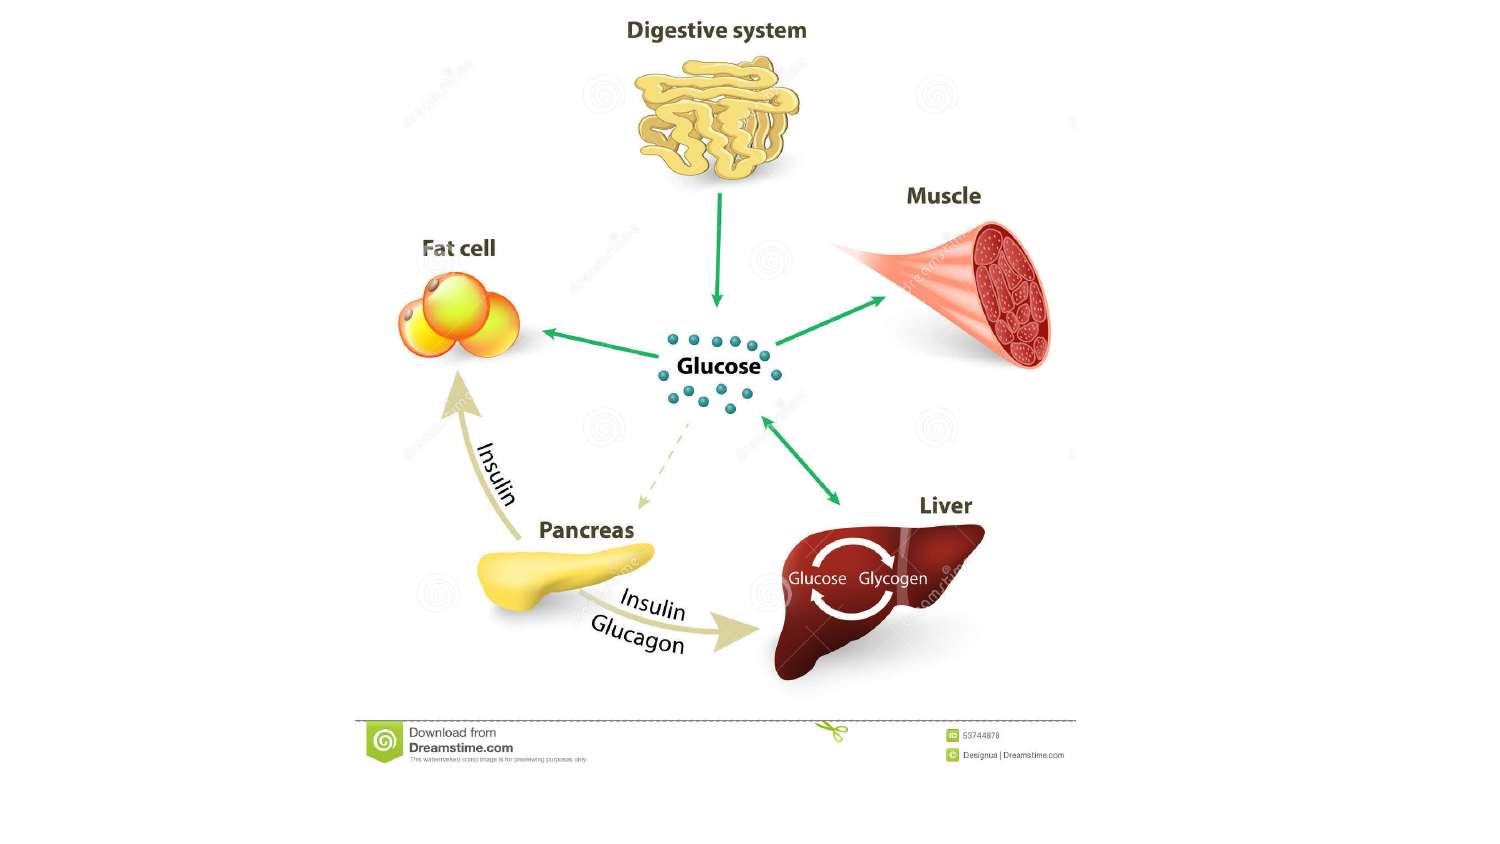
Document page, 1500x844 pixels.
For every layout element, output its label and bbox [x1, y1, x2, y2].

picture [355, 0, 1076, 770]
